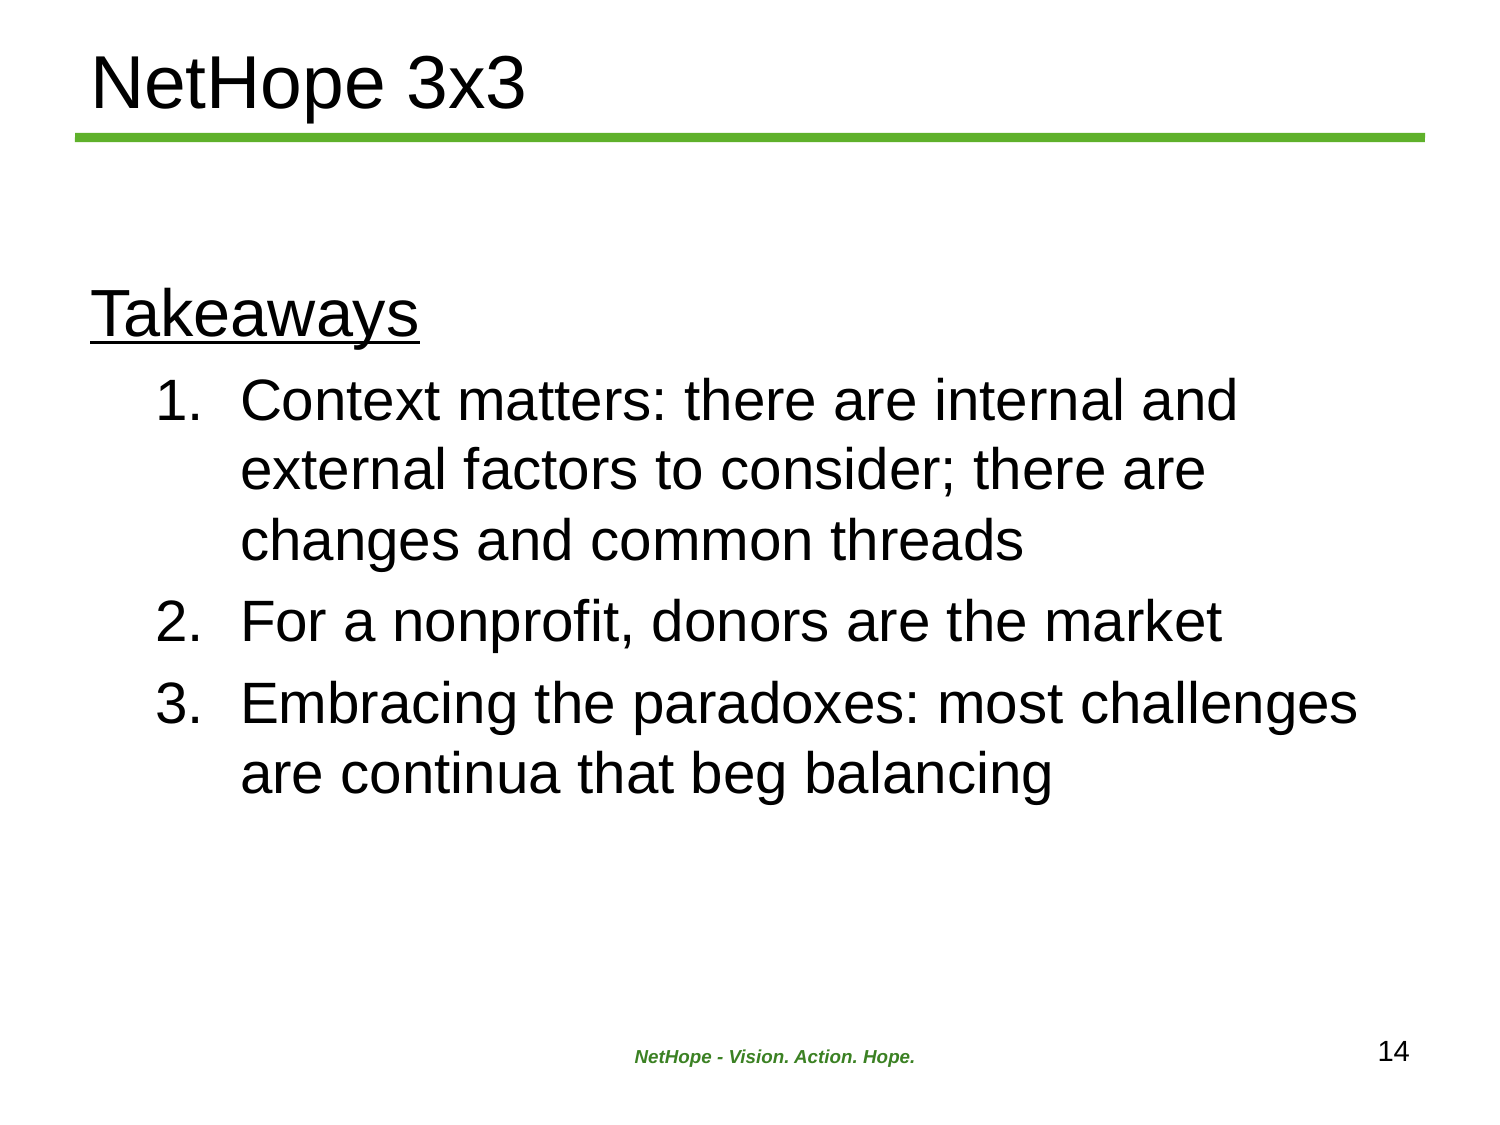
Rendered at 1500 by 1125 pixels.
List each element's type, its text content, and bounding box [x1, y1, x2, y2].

list Takeaways Context matters: there are internal and external factors to consider; there are changes and common threads For a nonprofit, donors are the market Embracing the paradoxes: most challenges are continua that beg balancing [75, 262, 1425, 1005]
title NetHope 3x3 [75, 45, 1425, 113]
slide_number 14 [1074, 1024, 1426, 1103]
